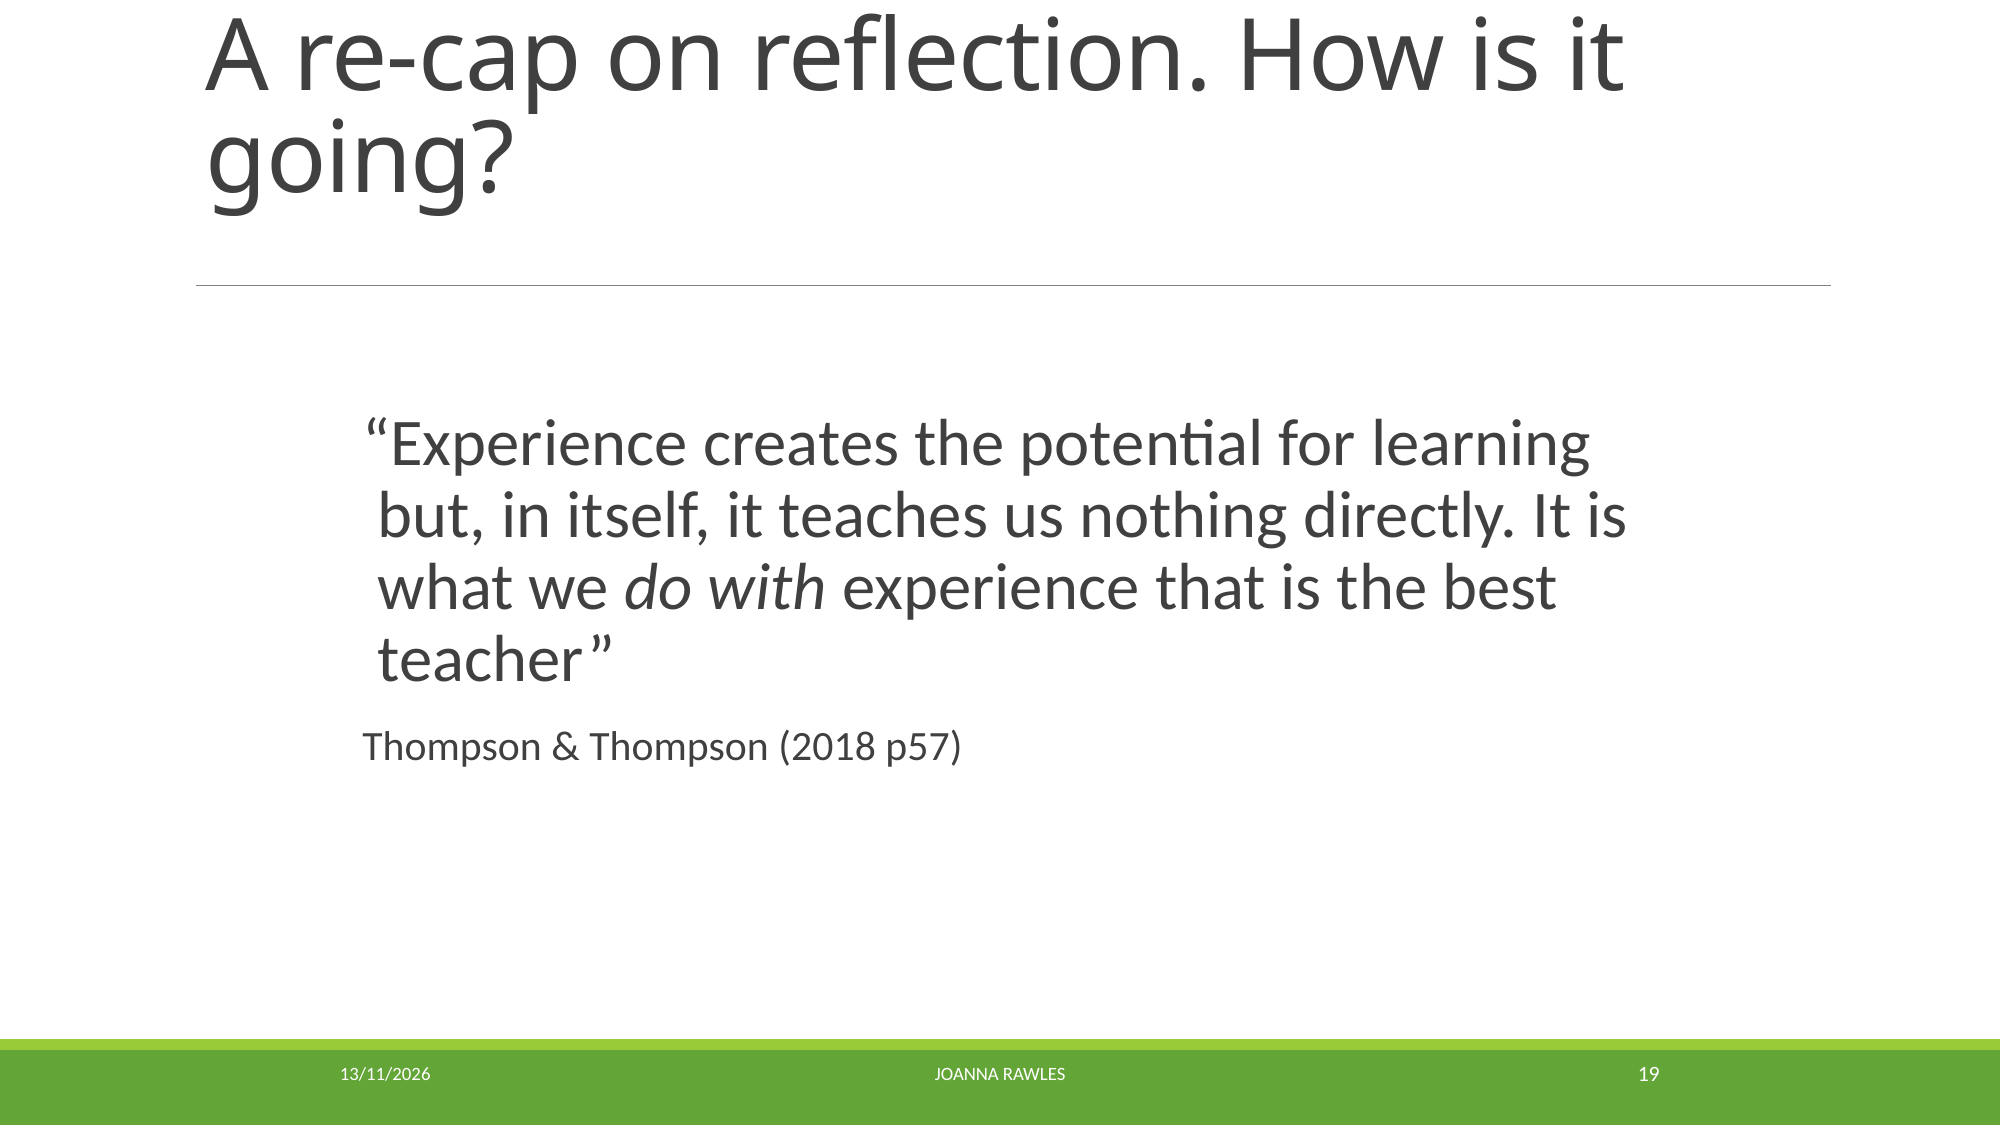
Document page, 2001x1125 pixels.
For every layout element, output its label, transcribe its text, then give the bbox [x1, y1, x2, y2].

footer Joanna Rawles [762, 1042, 1238, 1103]
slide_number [324, 1042, 675, 1103]
list “Experience creates the potential for learning but, in itself, it teaches us nothing directly. It is what we do with experience that is the best teacher” Thompson & Thompson (2018 p57) [362, 220, 1638, 1000]
title A re-cap on reflection. How is it going? [190, 22, 1830, 220]
slide_number 19 [1325, 1042, 1675, 1103]
